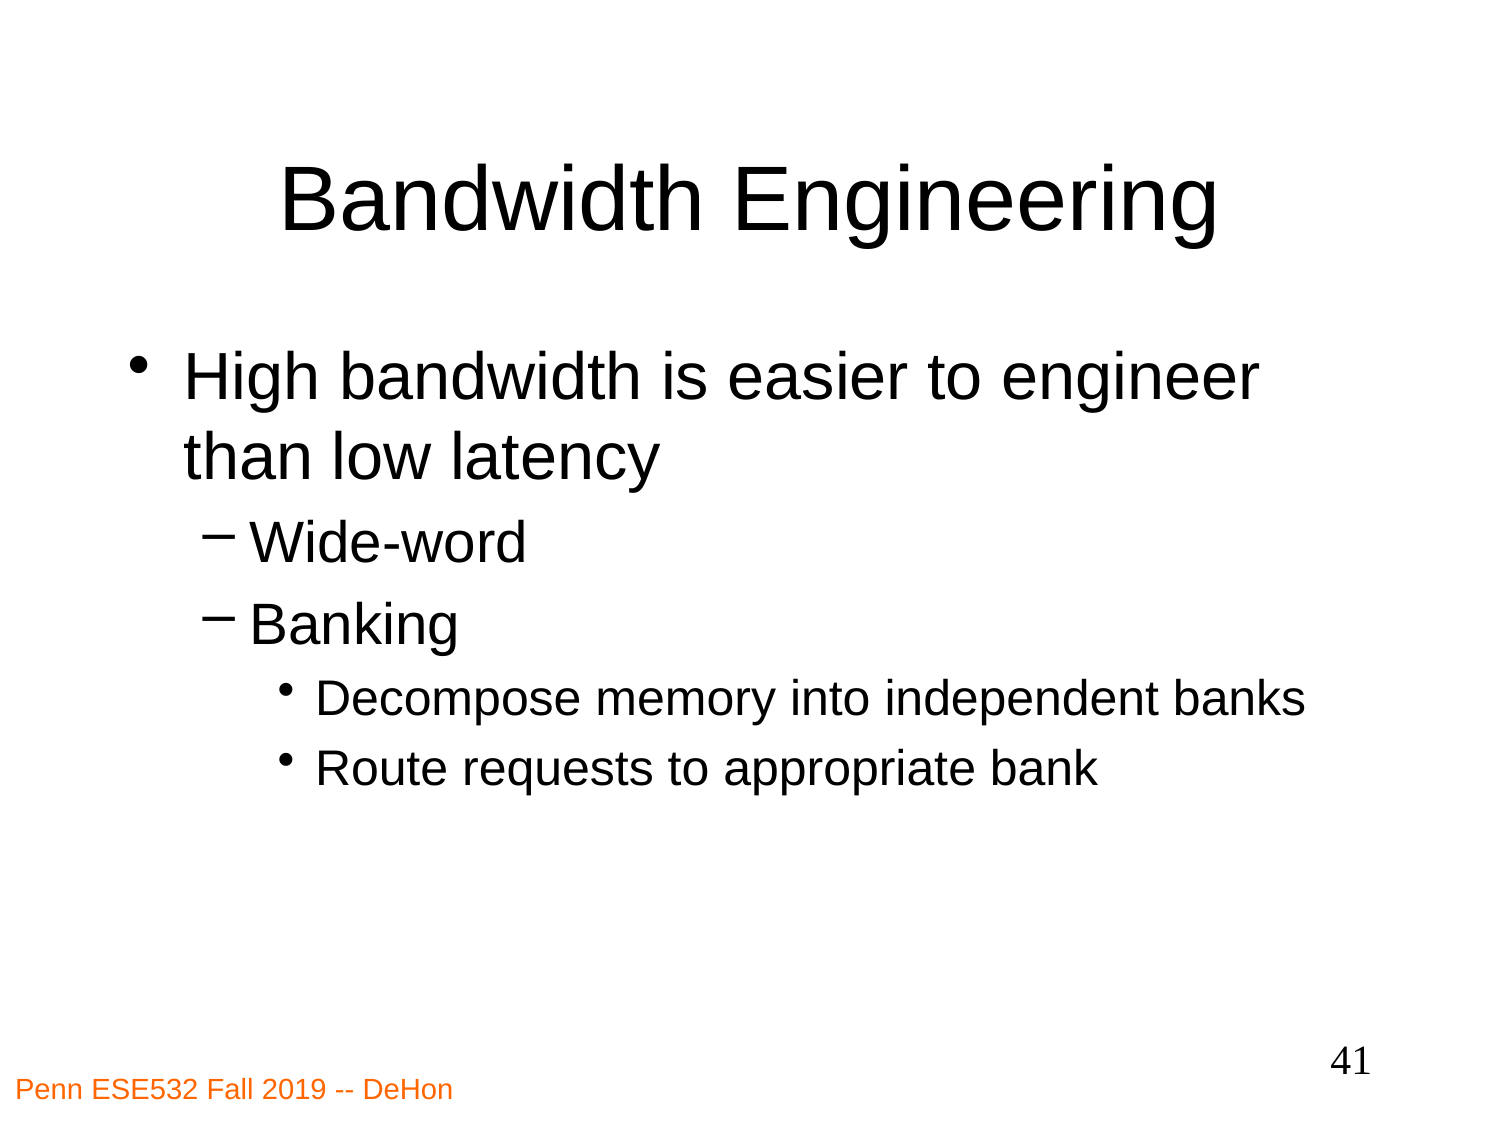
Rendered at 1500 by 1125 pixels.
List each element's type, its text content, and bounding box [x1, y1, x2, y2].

slide_number 41 [1074, 1024, 1388, 1101]
slide_number Penn ESE532 Fall 2019 -- DeHon [0, 1062, 688, 1125]
title Bandwidth Engineering [112, 99, 1388, 288]
list High bandwidth is easier to engineer than low latency Wide-word Banking Decompose memory into independent banks Route requests to appropriate bank [112, 324, 1388, 1001]
